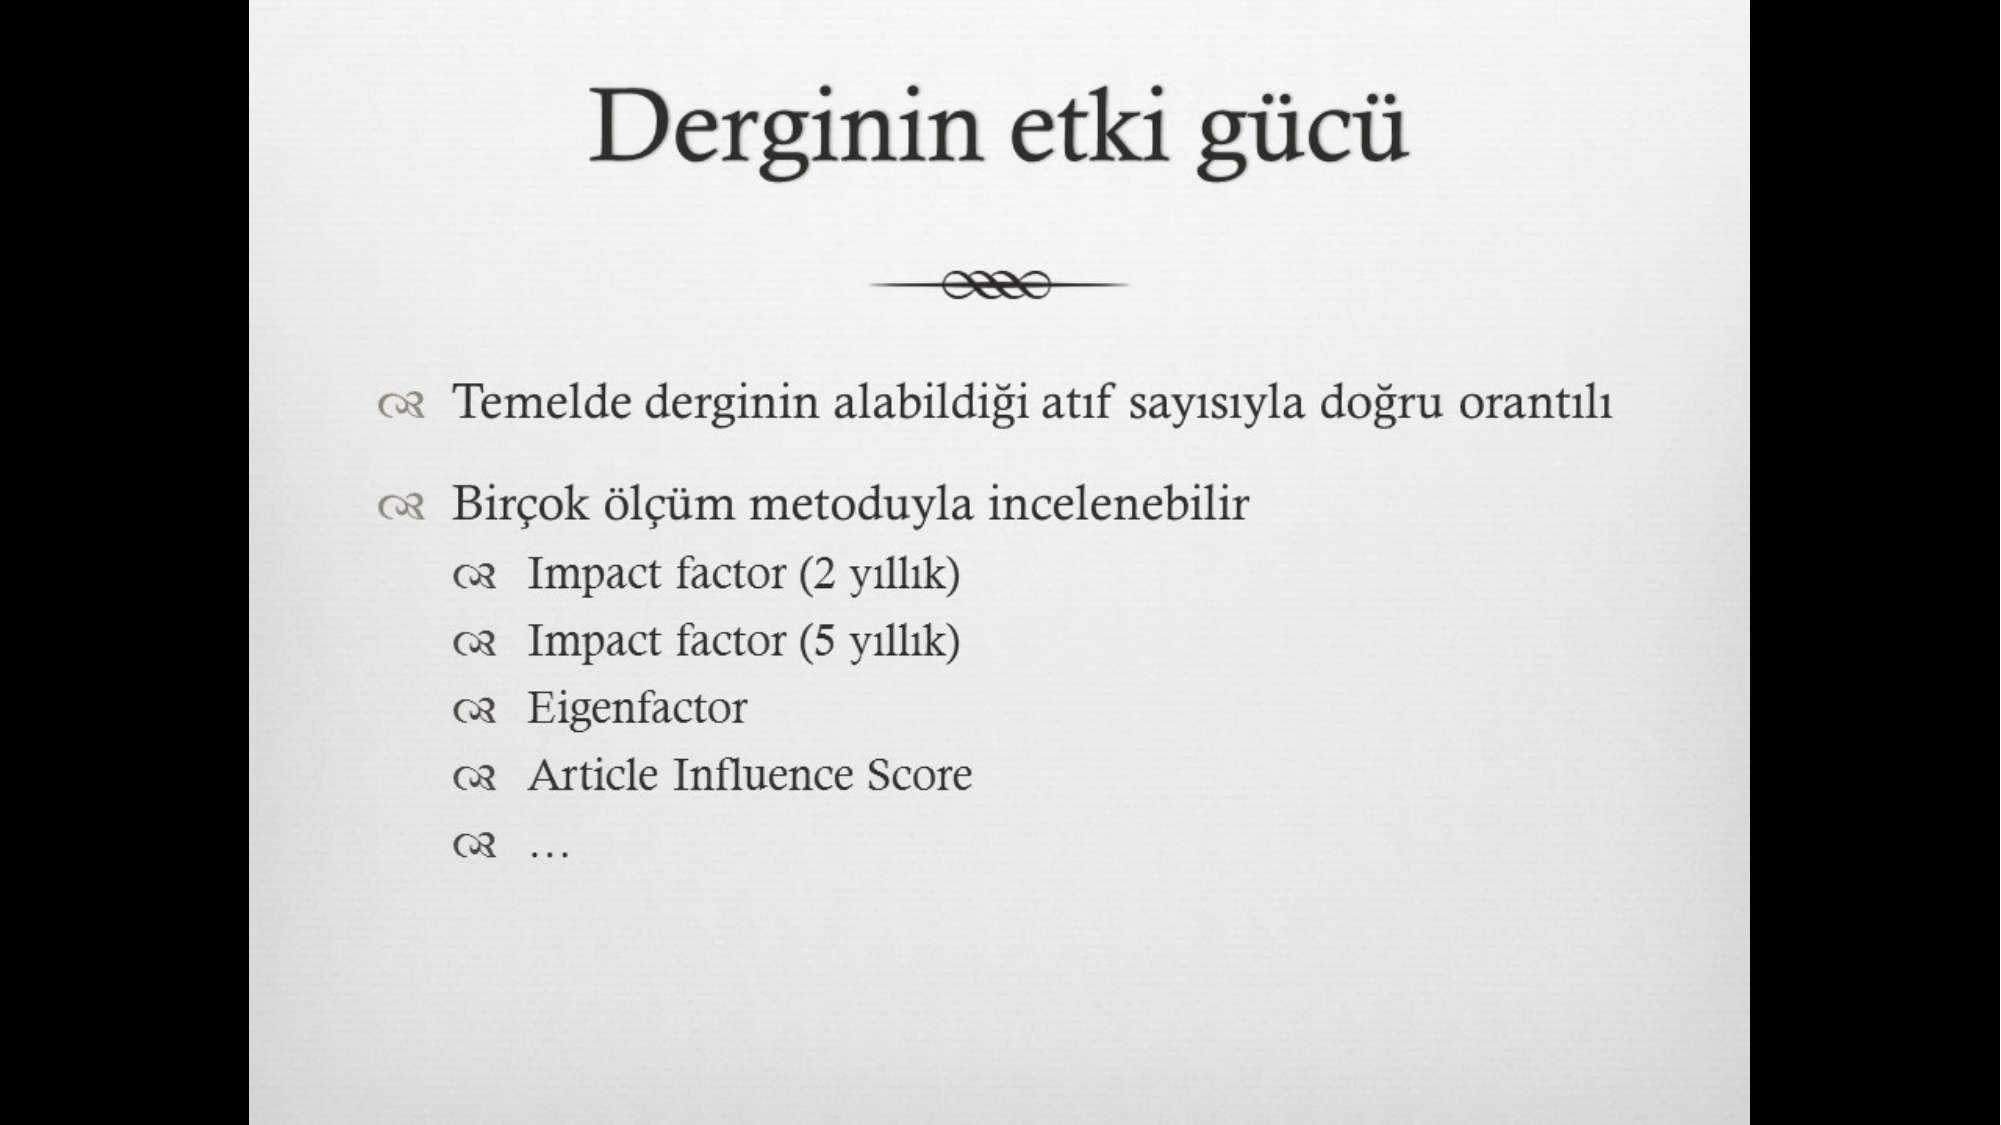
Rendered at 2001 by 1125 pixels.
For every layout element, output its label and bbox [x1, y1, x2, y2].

picture [249, 0, 1750, 1125]
